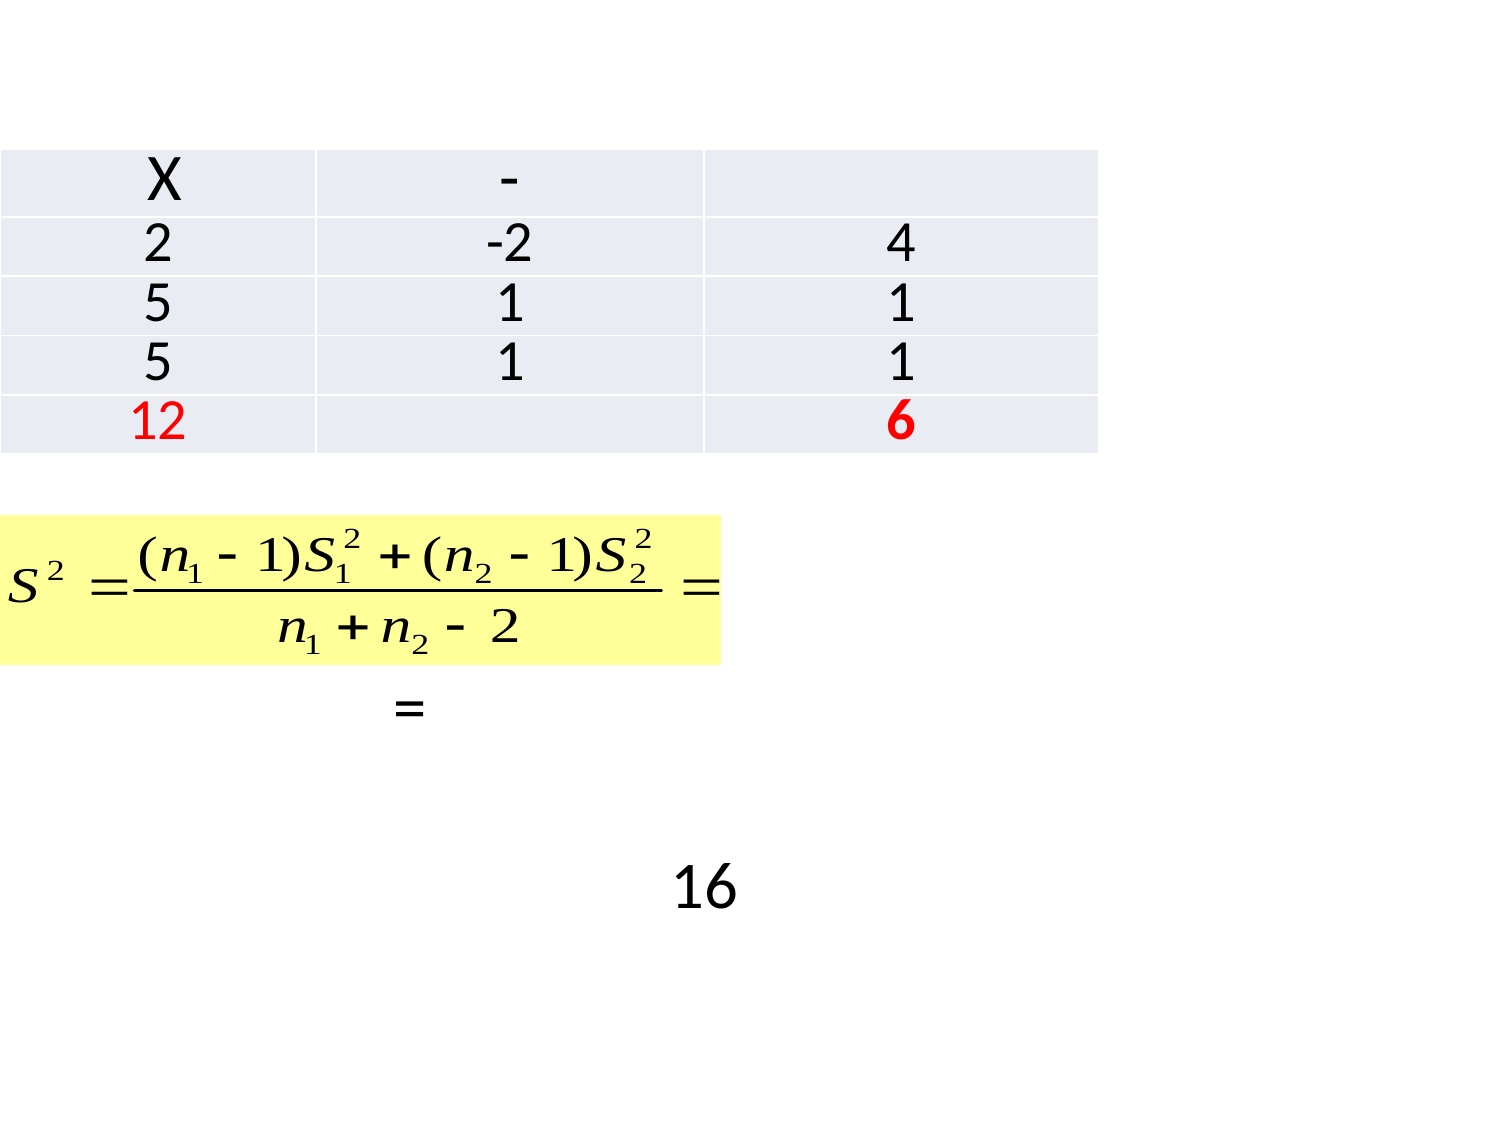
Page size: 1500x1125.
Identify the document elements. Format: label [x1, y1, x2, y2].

text_box [0, 514, 721, 666]
